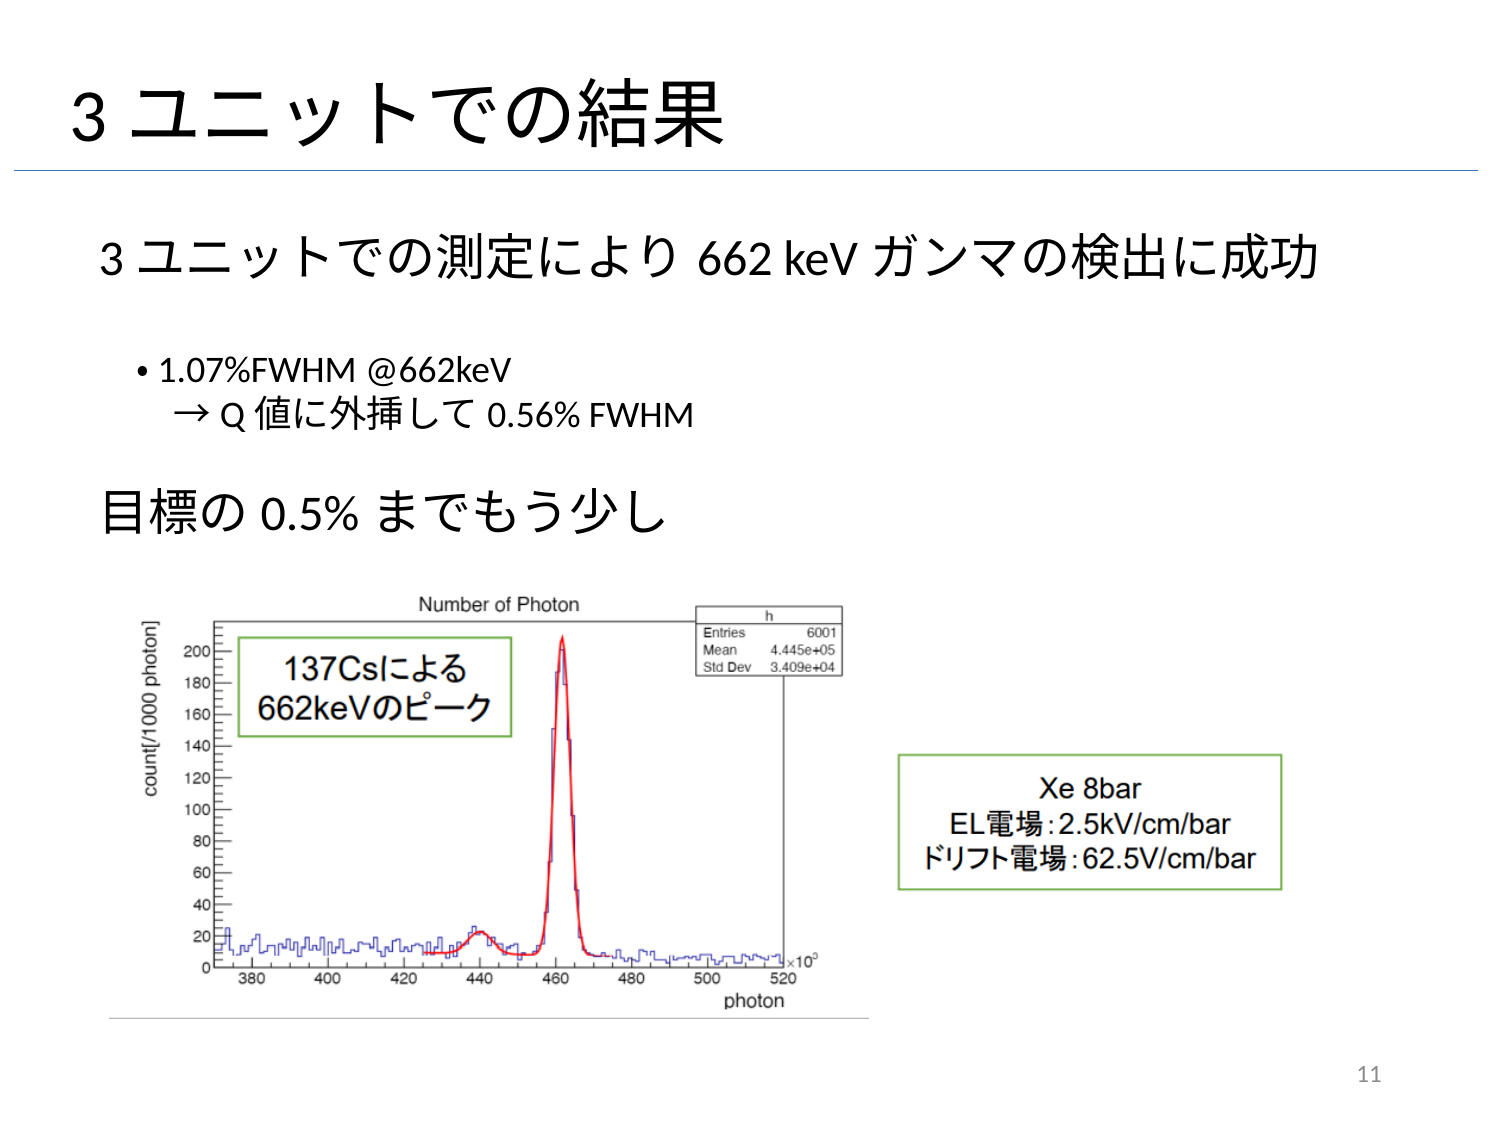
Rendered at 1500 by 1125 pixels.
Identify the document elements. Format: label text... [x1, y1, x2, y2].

text_box 3ユニットでの測定により662 keVガンマの検出に成功 ・1.07%FWHM @662keV →Q値に外挿して0.56% FWHM 目標の0.5%までもう少し [83, 217, 1397, 548]
text_box 3ユニットでの結果 [55, 59, 1455, 165]
slide_number 11 [1059, 1042, 1397, 1103]
picture [109, 573, 869, 1019]
picture [885, 740, 1297, 908]
